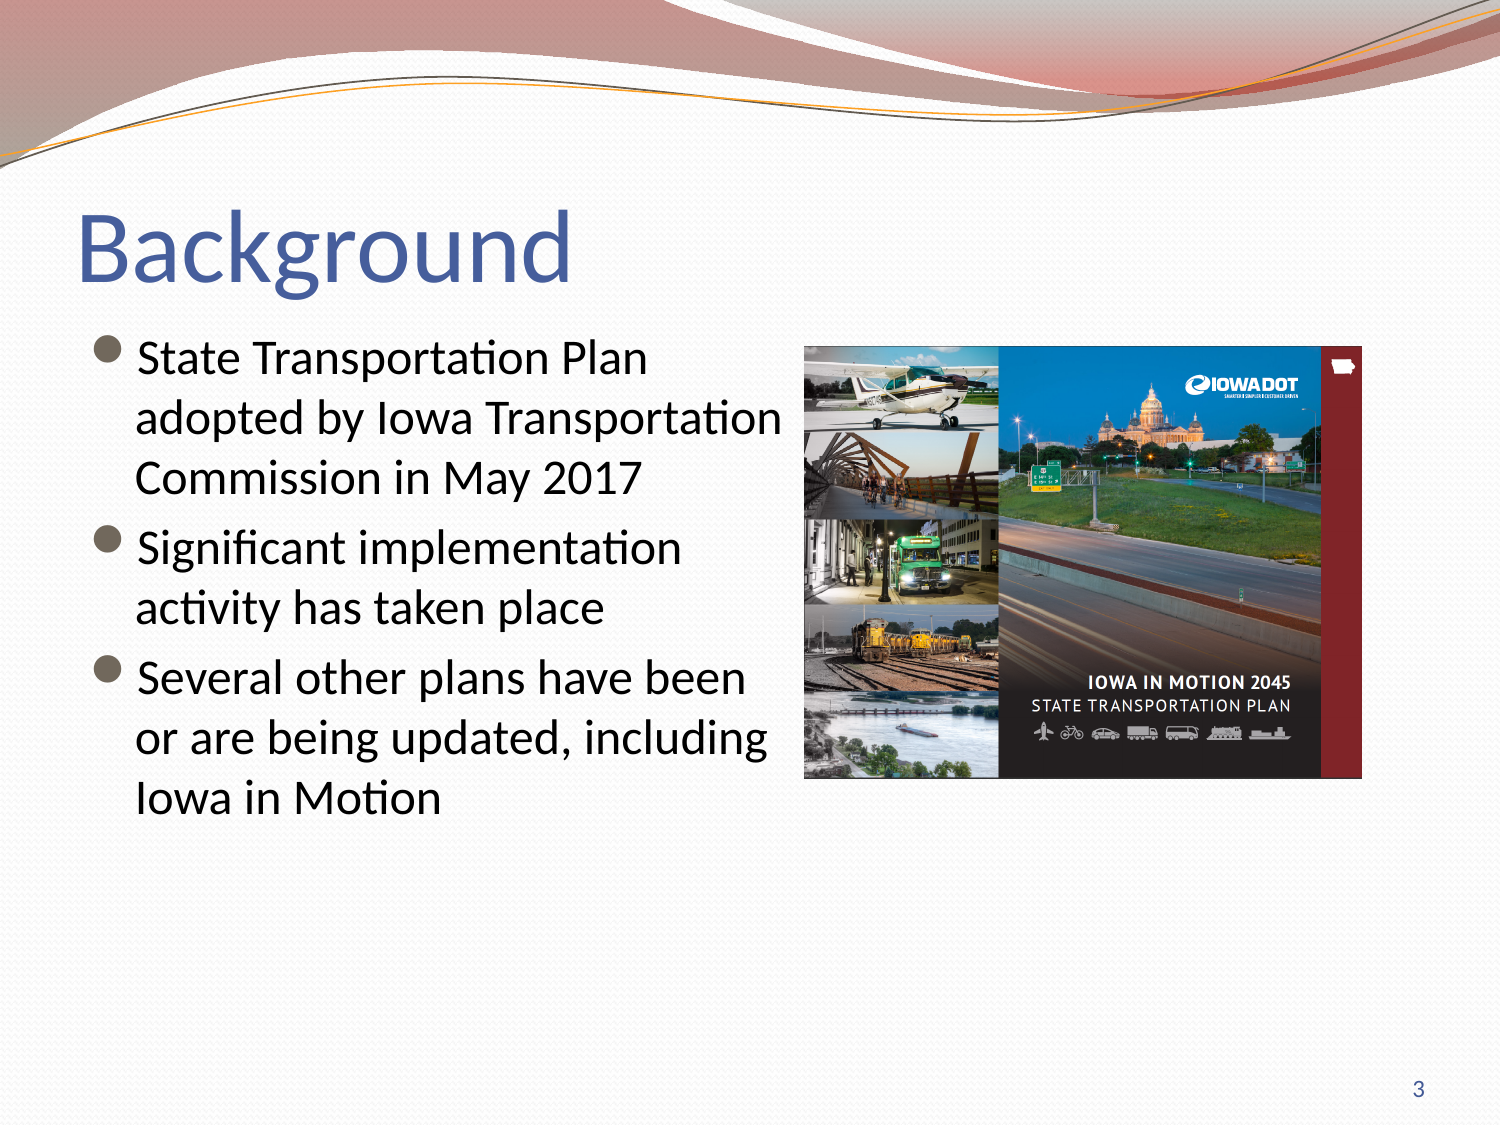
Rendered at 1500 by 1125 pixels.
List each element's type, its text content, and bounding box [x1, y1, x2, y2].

picture [804, 345, 1362, 779]
slide_number 3 [1299, 1042, 1425, 1103]
title Background [75, 115, 1425, 303]
list State Transportation Plan adopted by Iowa Transportation Commission in May 2017 Significant implementation activity has taken place Several other plans have been or are being updated, including Iowa in Motion [75, 317, 800, 1103]
